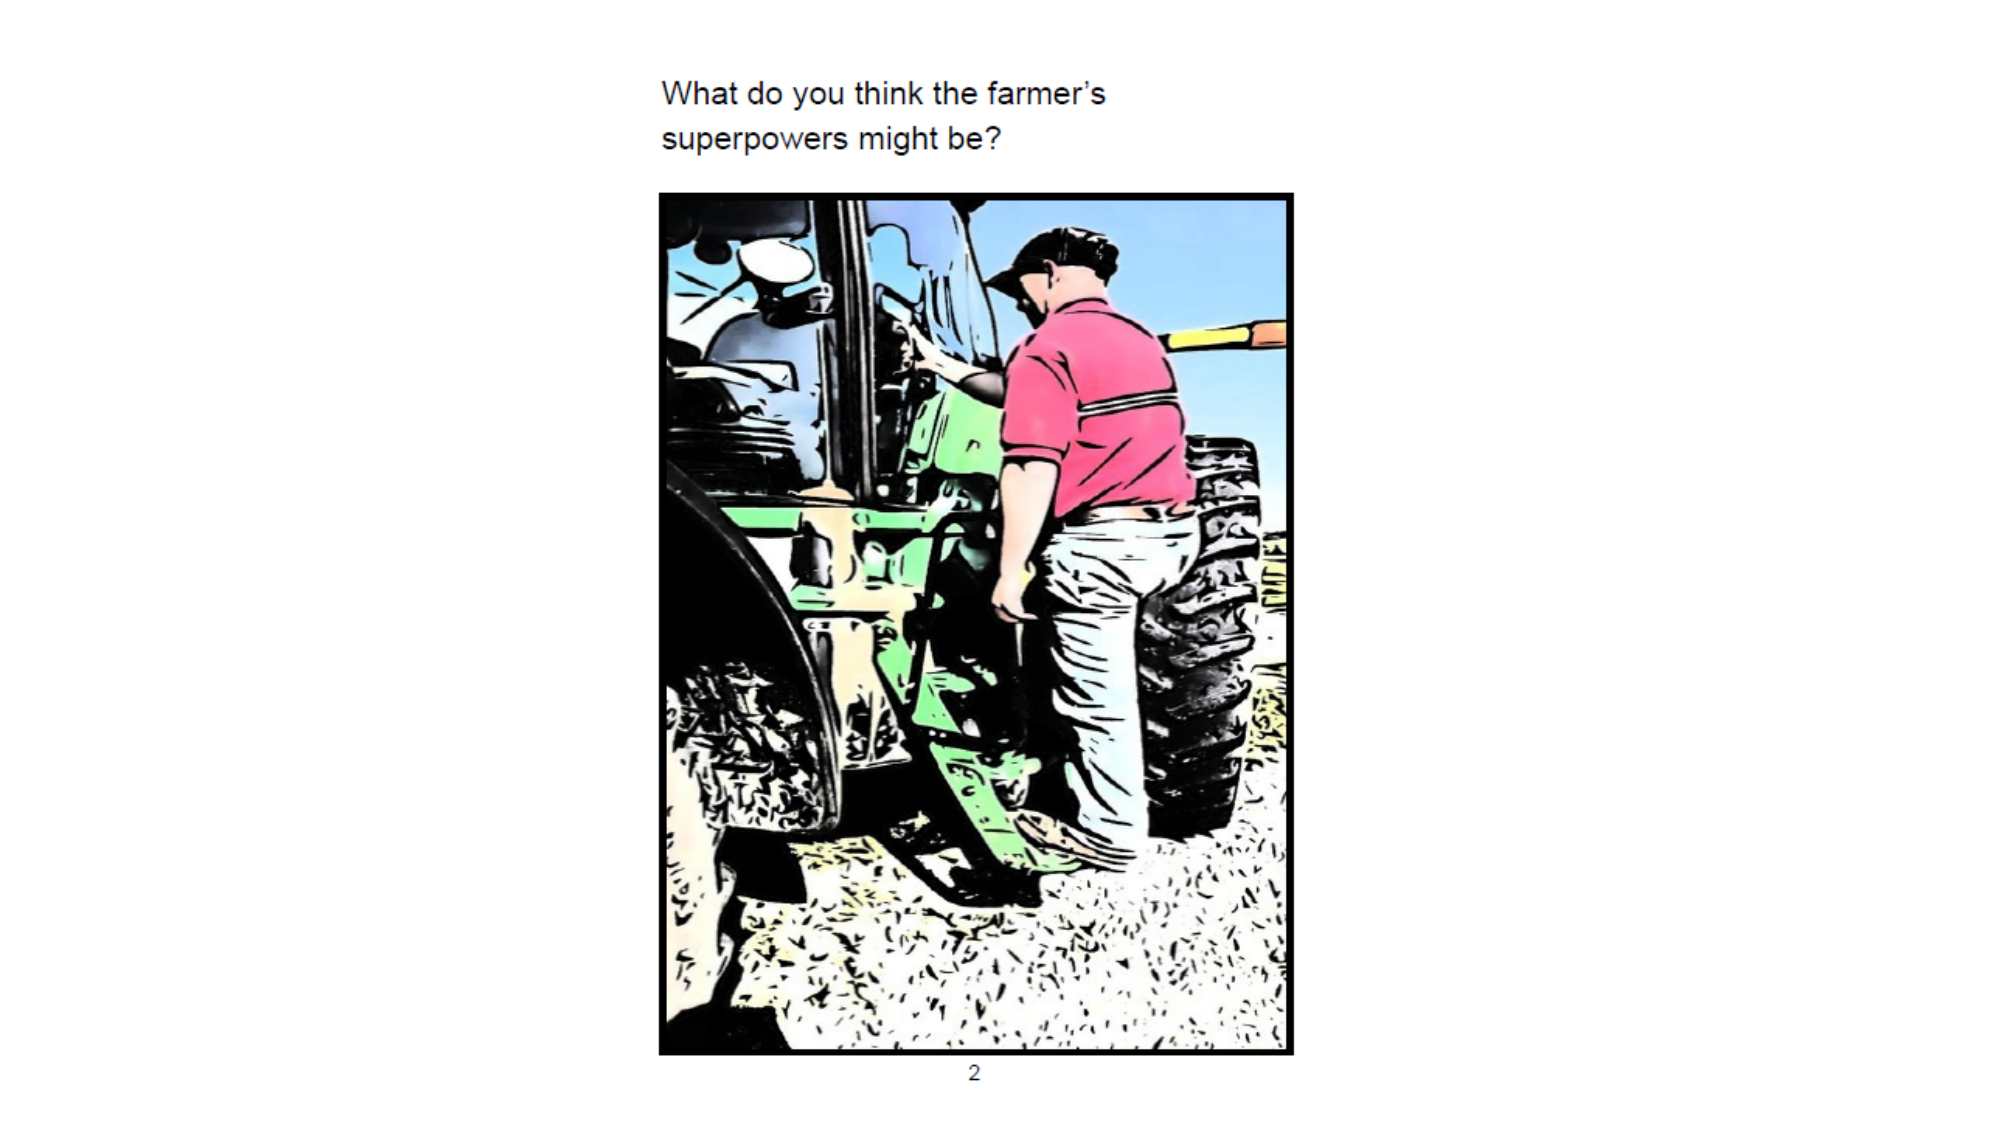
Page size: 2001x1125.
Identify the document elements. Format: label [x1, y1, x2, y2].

list [639, 13, 1361, 1110]
